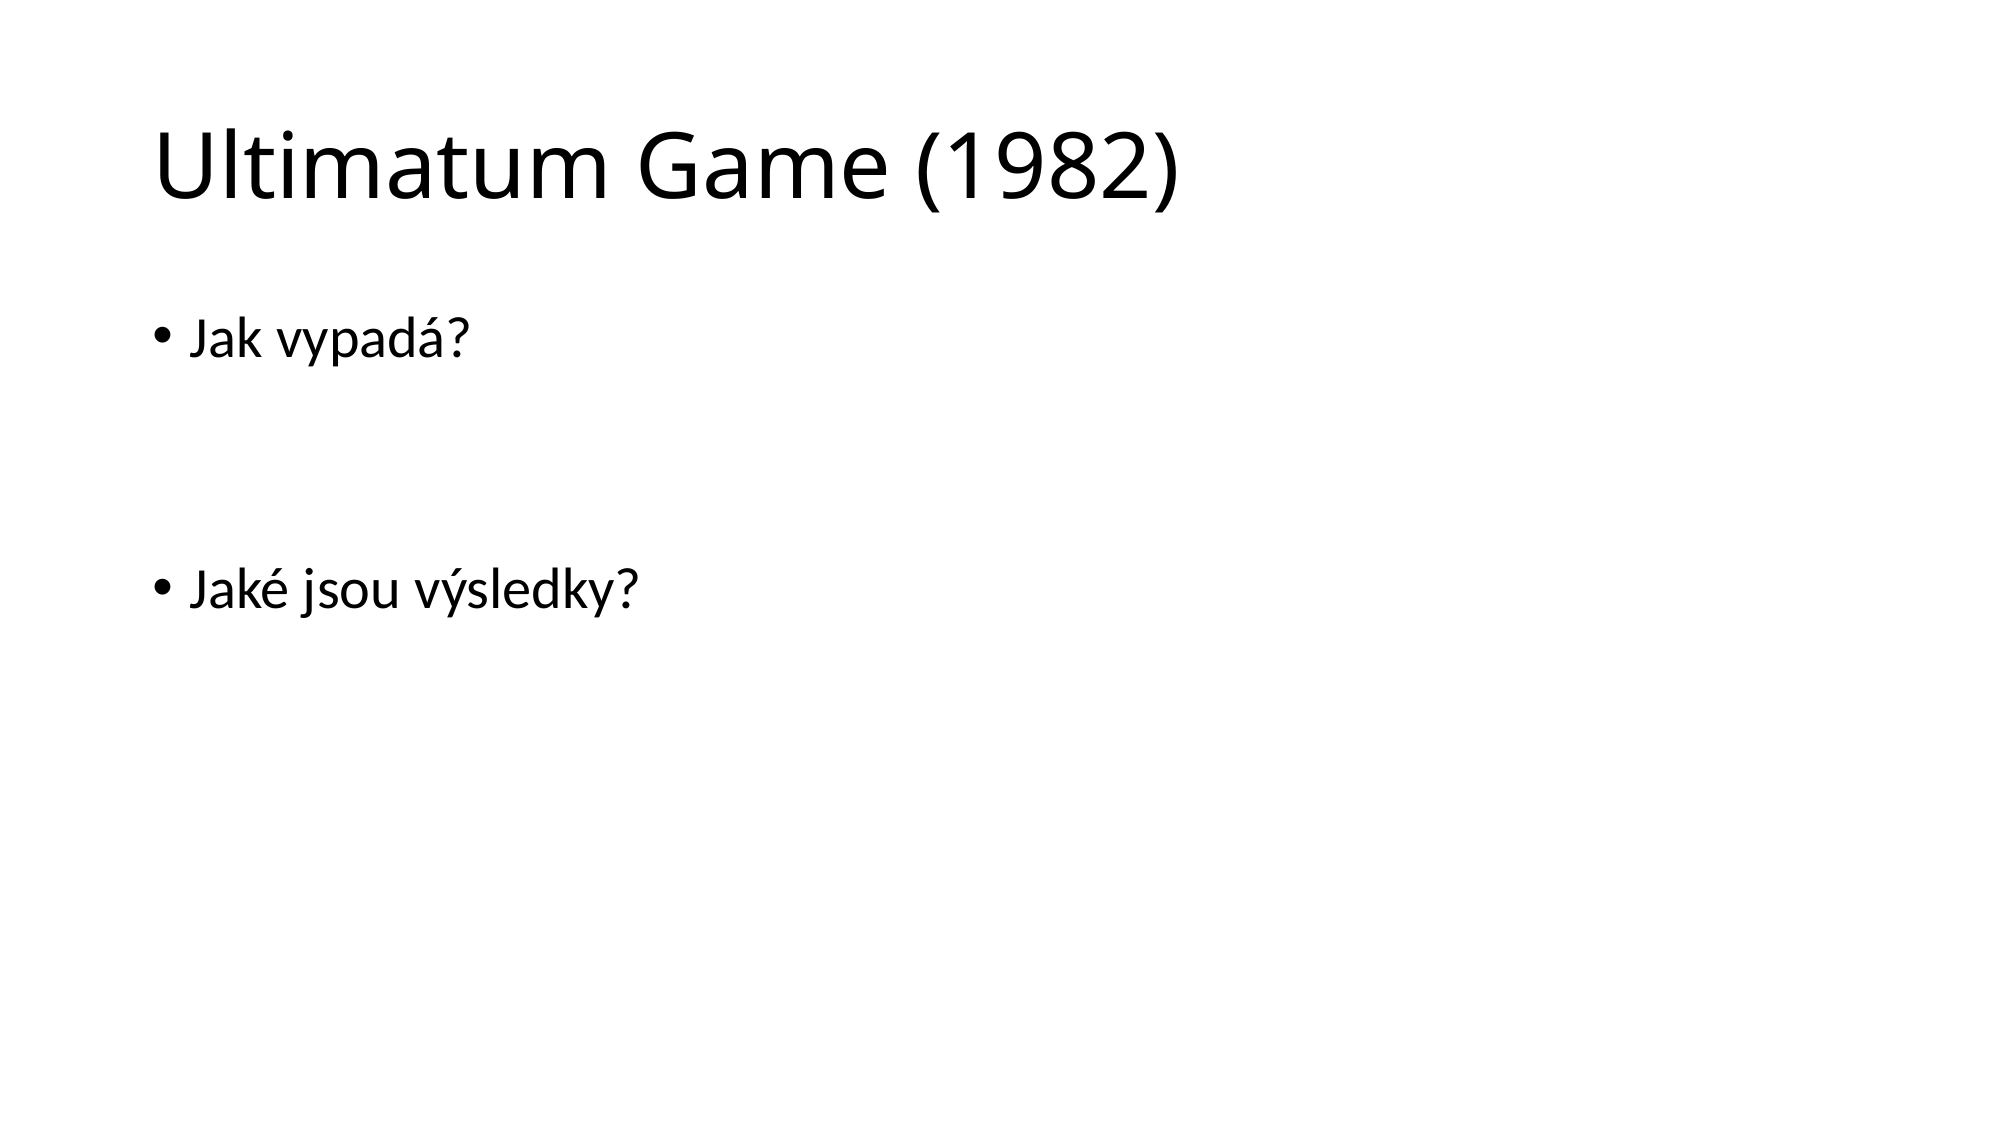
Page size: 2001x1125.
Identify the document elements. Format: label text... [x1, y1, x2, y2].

list Jak vypadá? Jaké jsou výsledky? [137, 299, 1863, 1014]
title Ultimatum Game (1982) [137, 59, 1863, 278]
